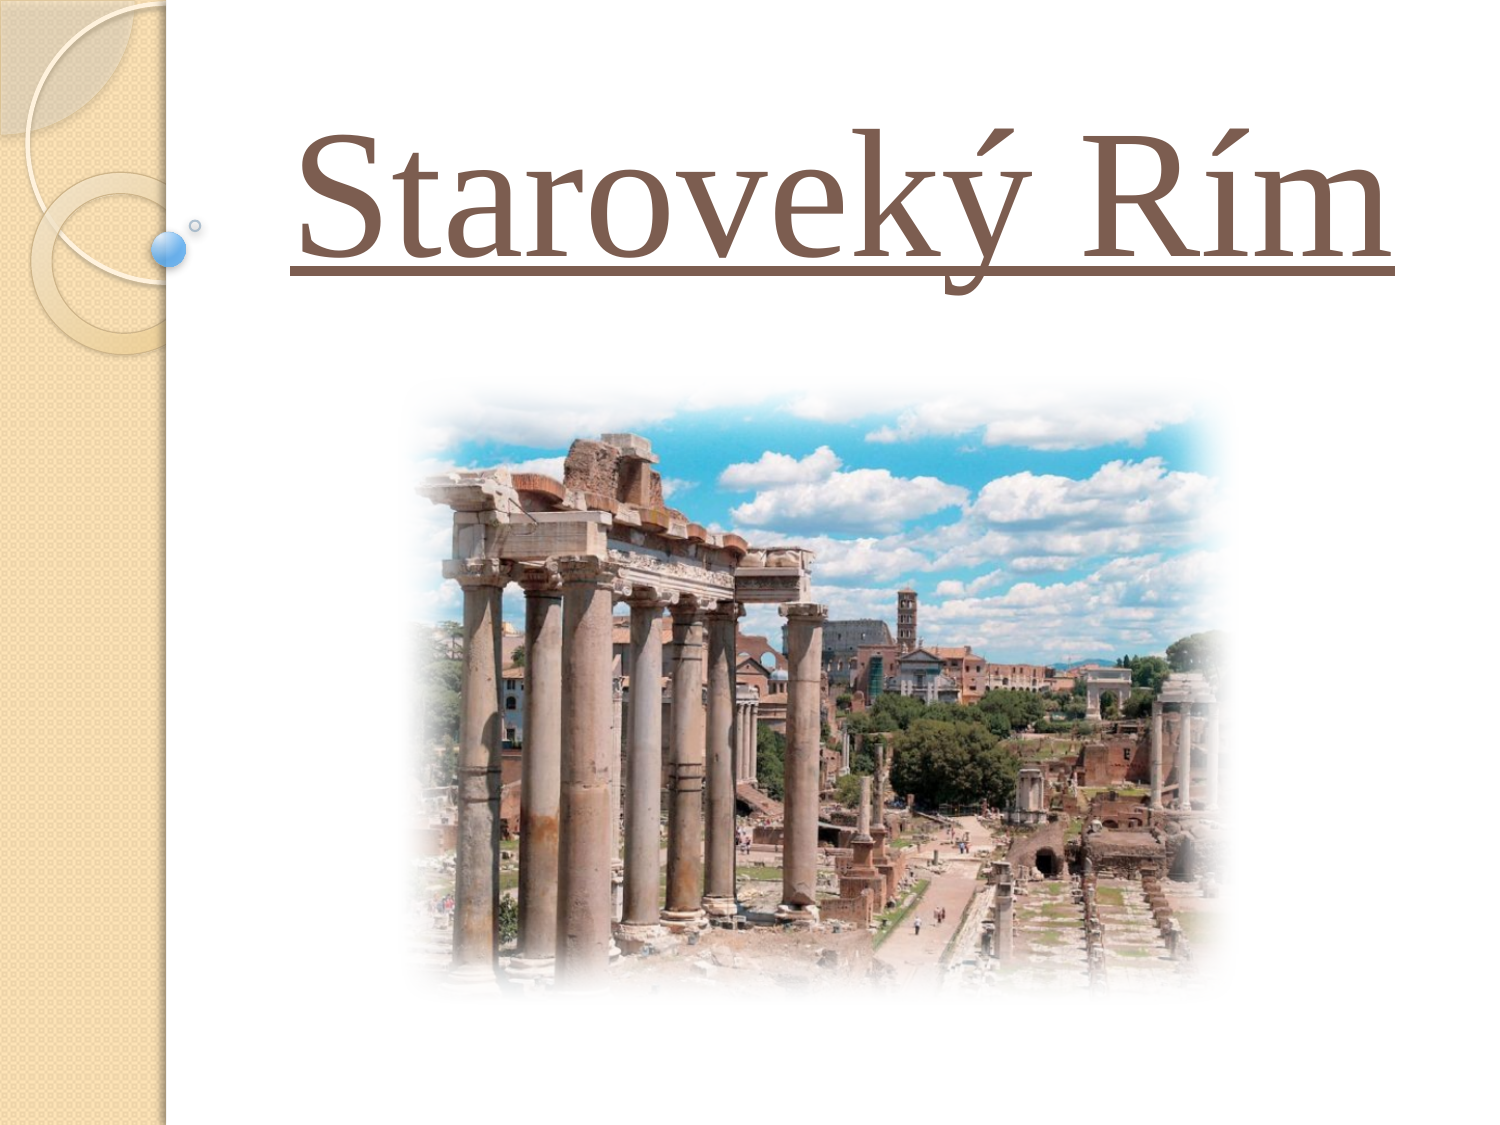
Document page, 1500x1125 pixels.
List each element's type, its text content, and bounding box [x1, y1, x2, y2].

title Staroveký Rím [234, 59, 1450, 301]
picture [395, 373, 1242, 1008]
